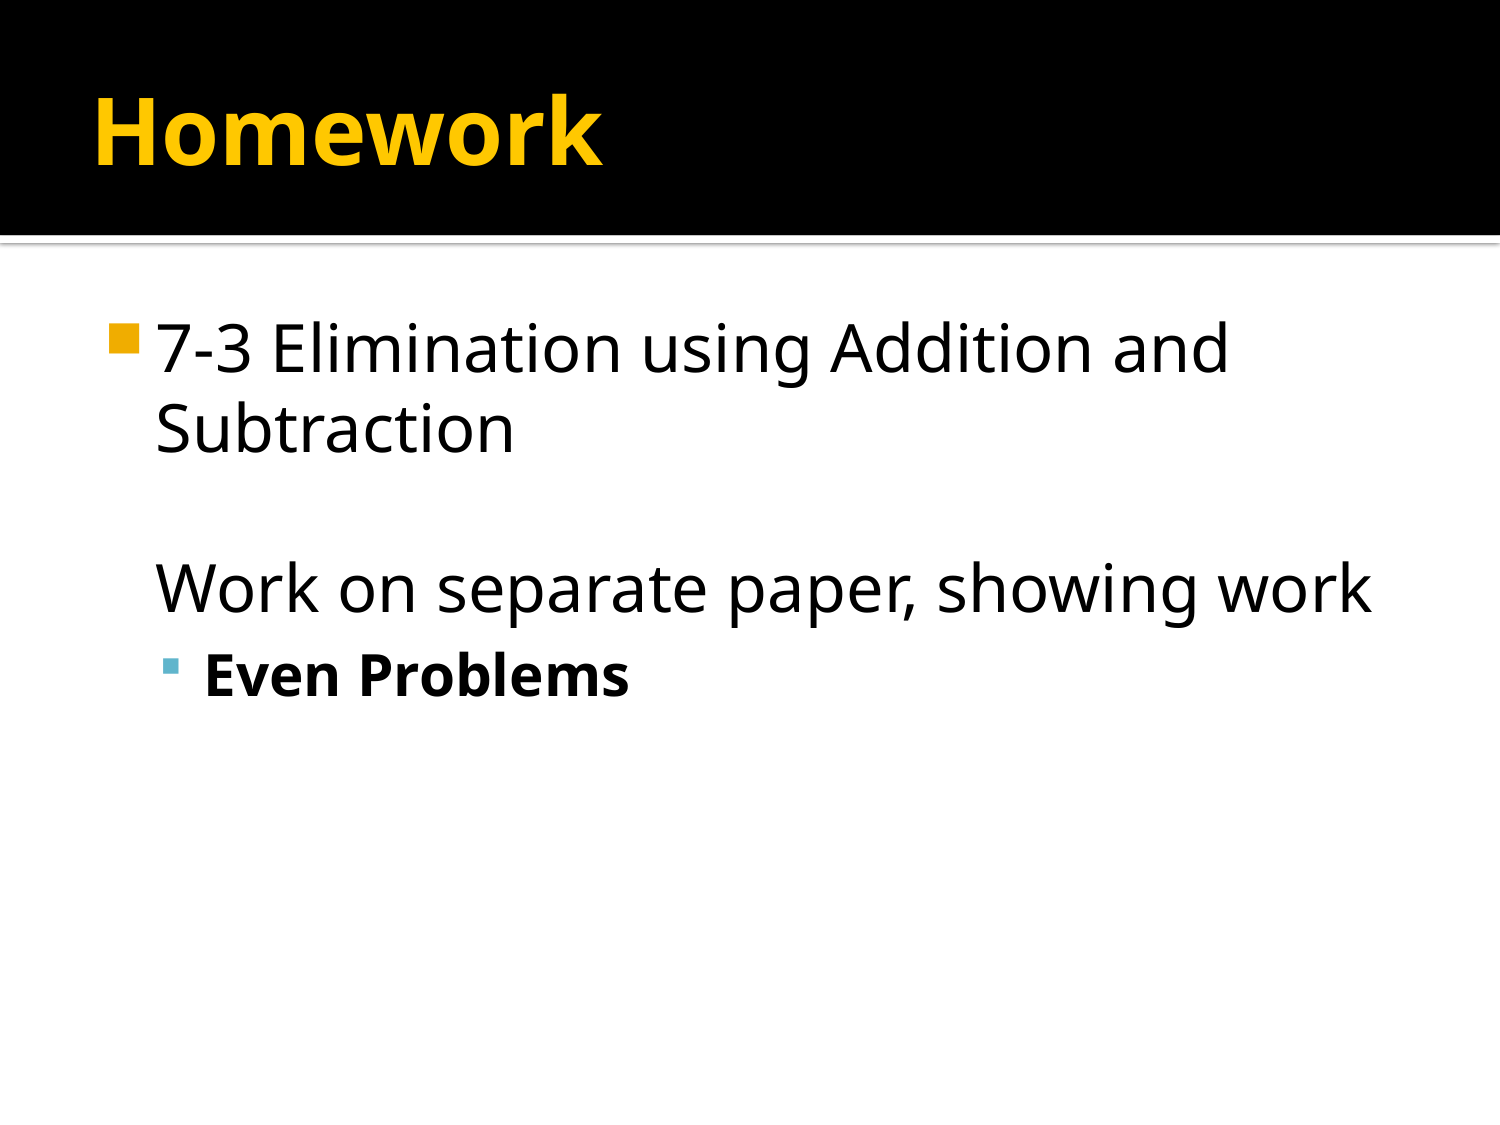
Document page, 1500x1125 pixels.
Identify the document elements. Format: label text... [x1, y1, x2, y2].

title Homework [75, 25, 1425, 231]
list 7-3 Elimination using Addition and Subtraction Work on separate paper, showing work Even Problems [74, 290, 1426, 1051]
